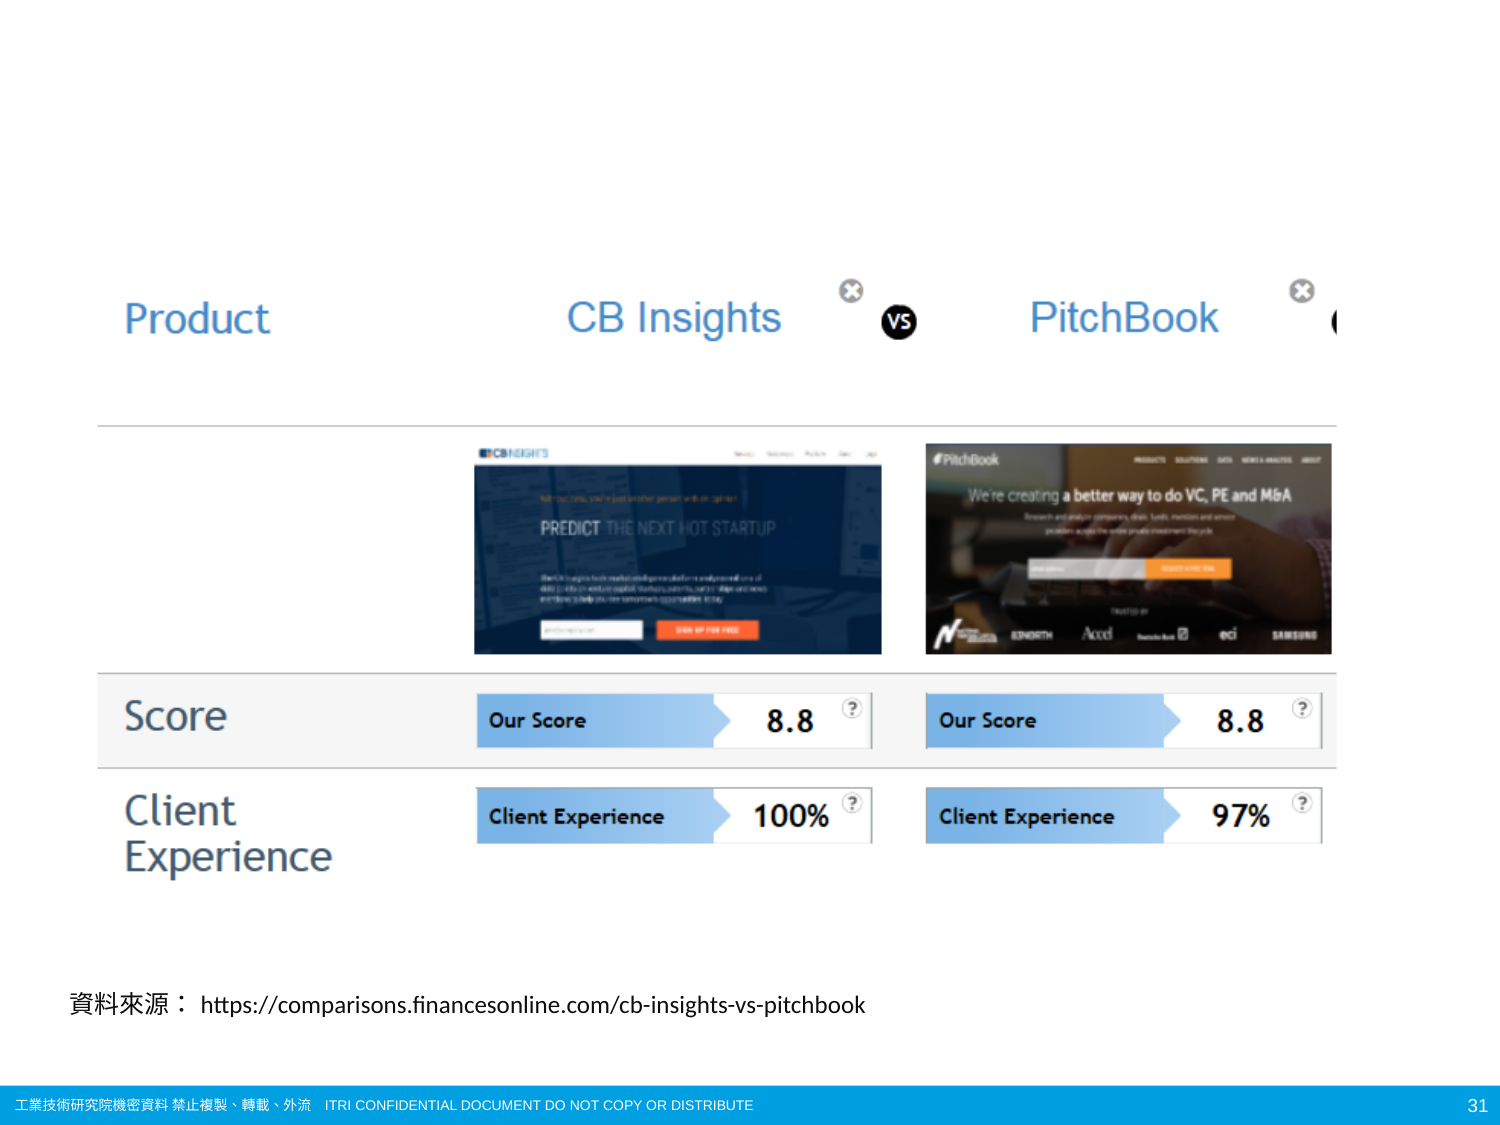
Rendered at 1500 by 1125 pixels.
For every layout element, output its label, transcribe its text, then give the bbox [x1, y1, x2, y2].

text_box 資料來源：https://comparisons.financesonline.com/cb-insights-vs-pitchbook [54, 981, 1500, 1056]
picture [72, 215, 1337, 893]
